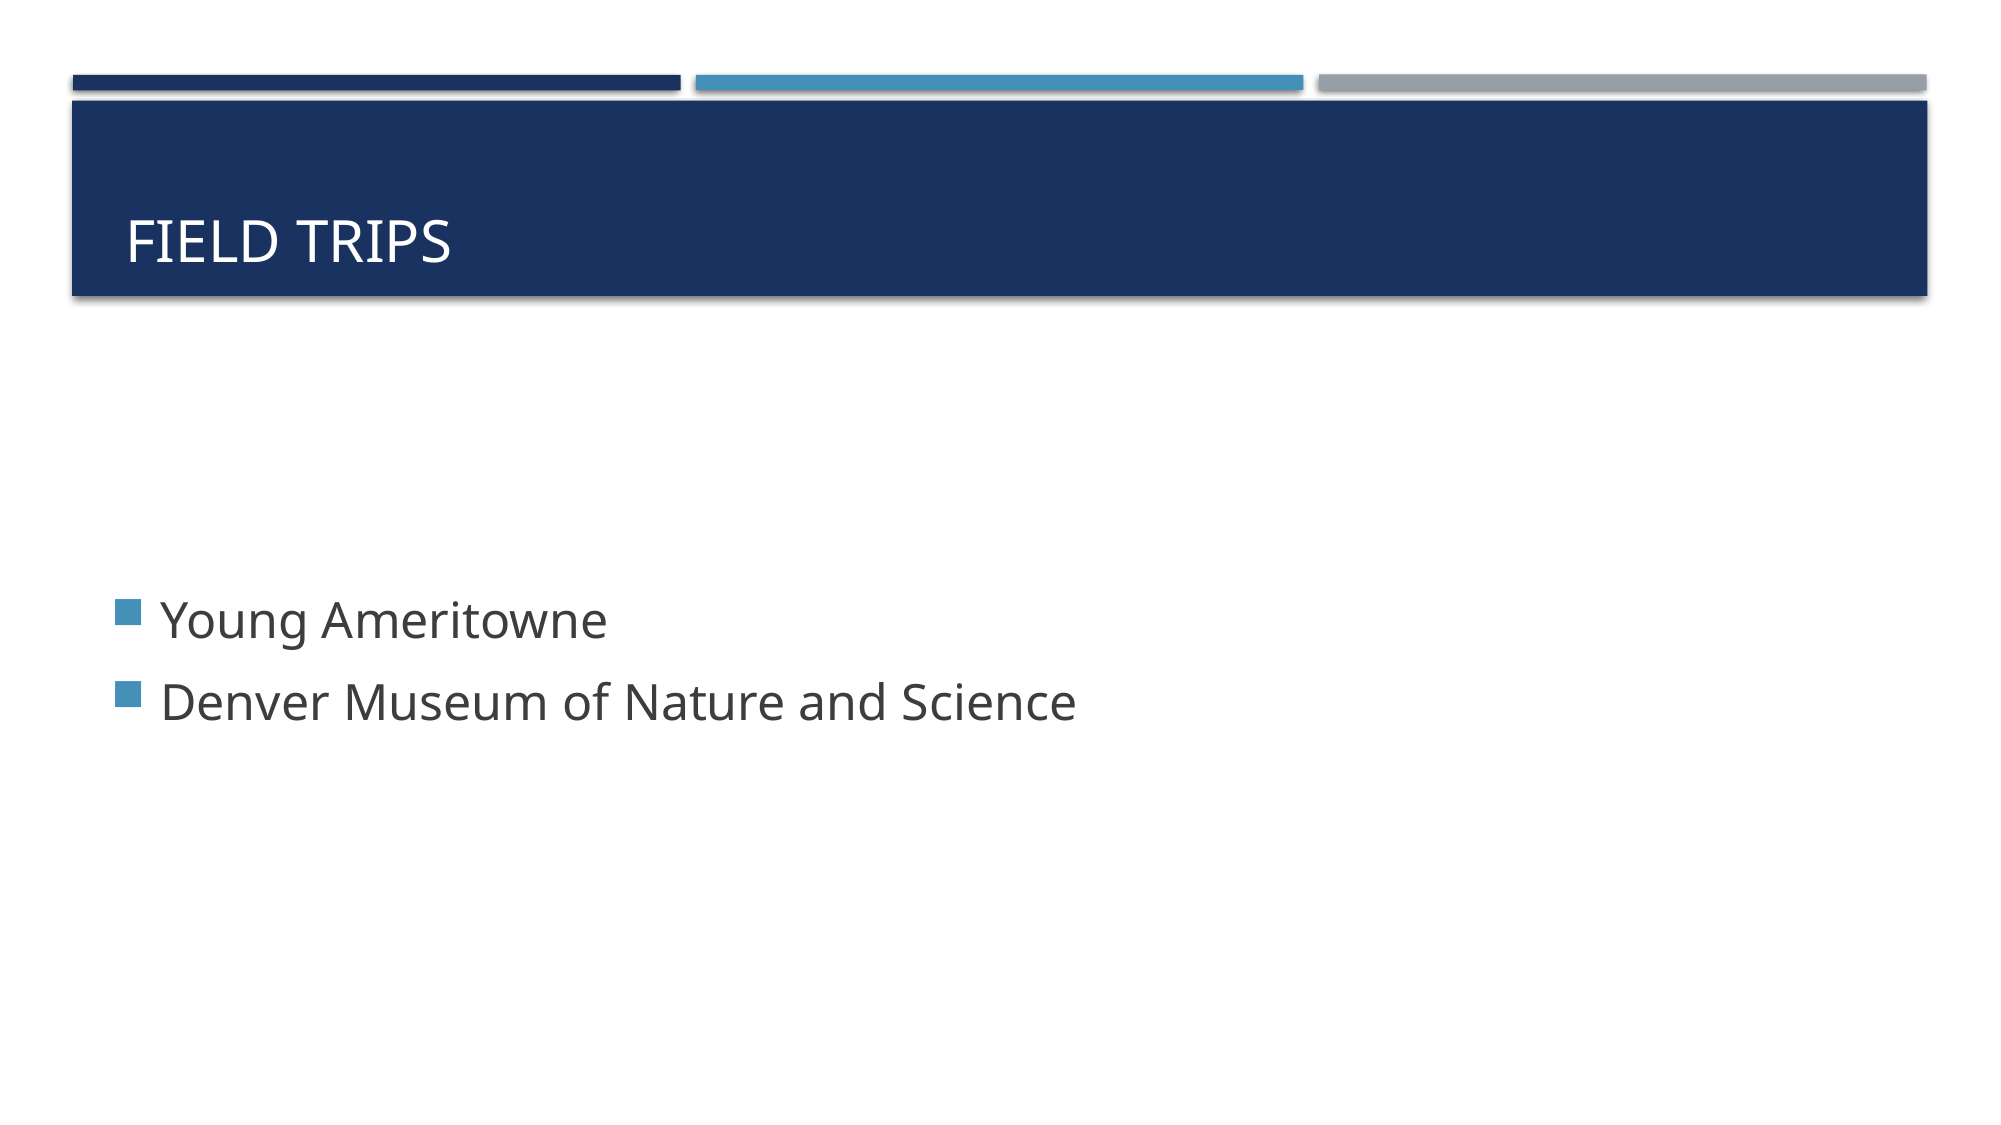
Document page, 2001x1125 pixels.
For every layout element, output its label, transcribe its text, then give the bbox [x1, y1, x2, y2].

title Field TRIPS [95, 115, 1905, 282]
list Young Ameritowne Denver Museum of Nature and Science [95, 357, 1905, 962]
